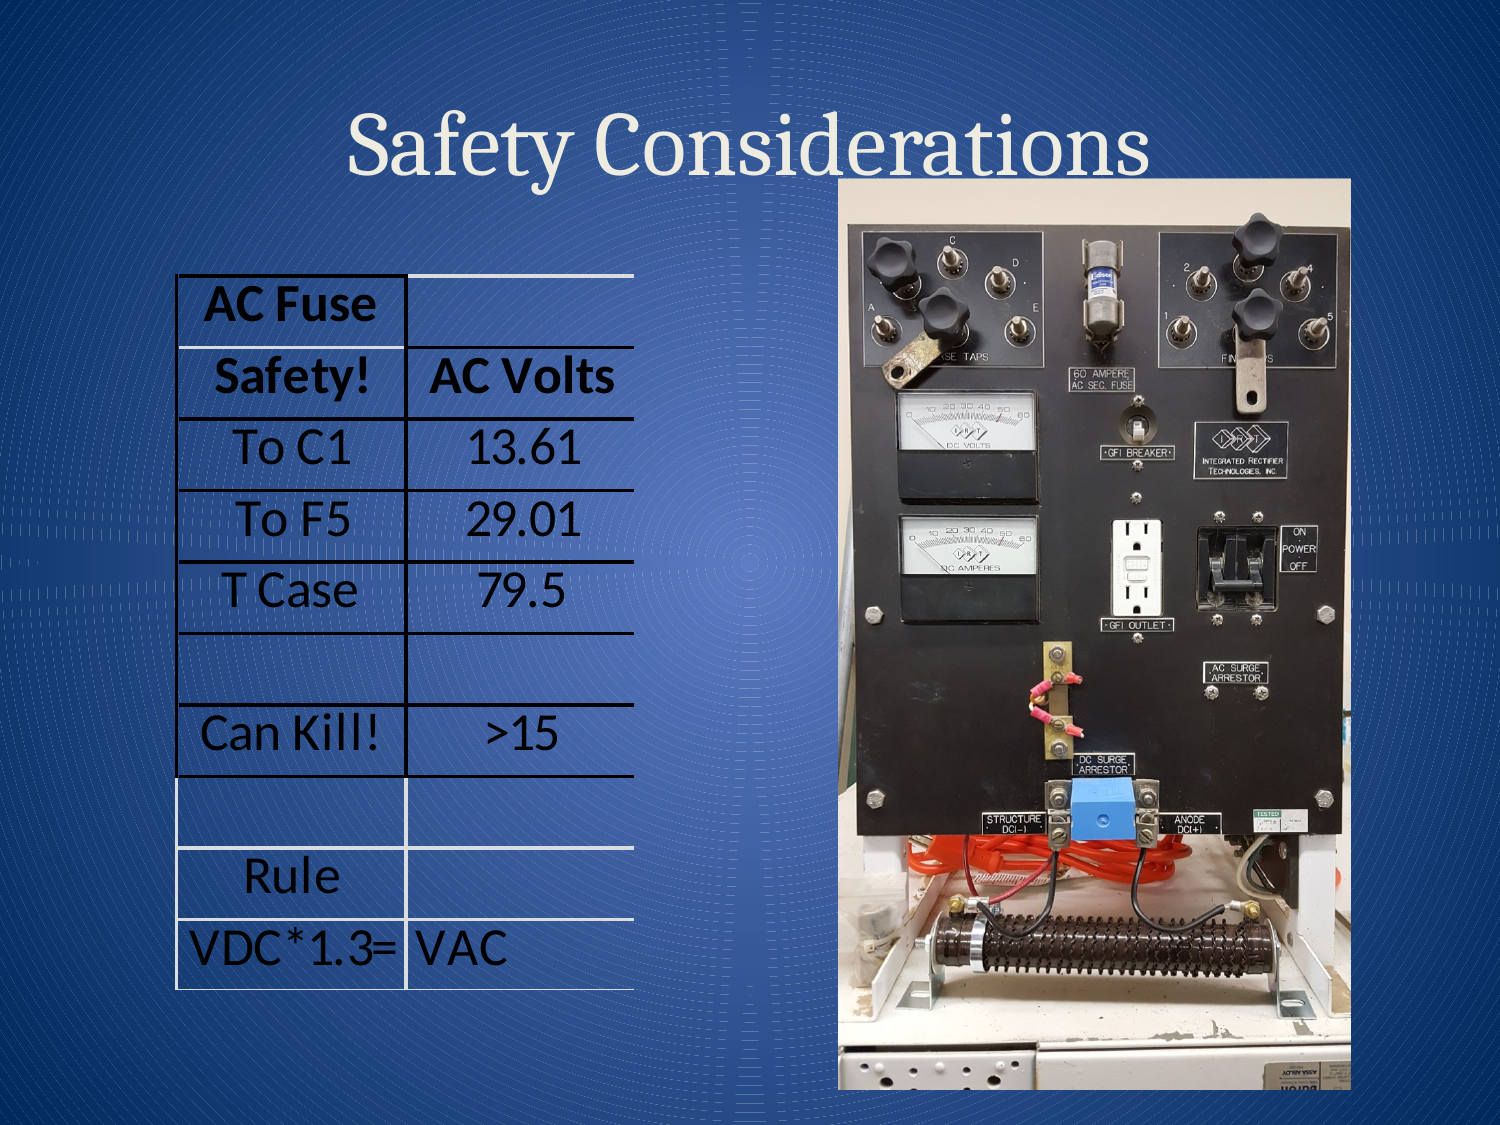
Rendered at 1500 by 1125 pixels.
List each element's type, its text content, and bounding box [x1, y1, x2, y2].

picture [838, 891, 1351, 1090]
title Safety Considerations [75, 45, 1425, 233]
picture [838, 180, 1351, 377]
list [641, 377, 1500, 891]
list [174, 274, 638, 994]
